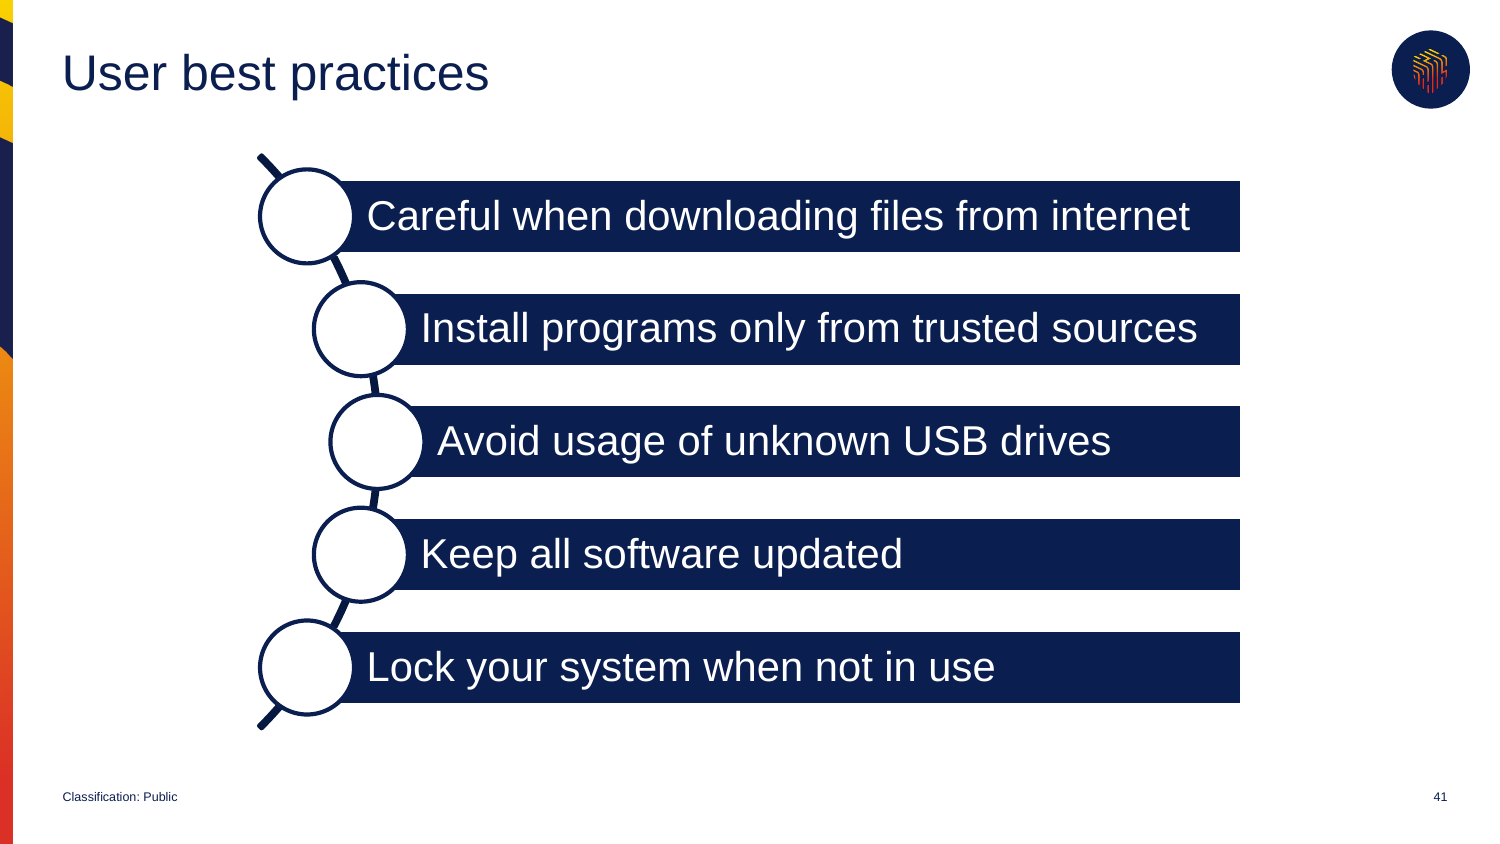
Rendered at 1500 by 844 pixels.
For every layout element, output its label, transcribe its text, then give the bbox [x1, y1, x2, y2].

picture [1407, 46, 1451, 96]
title User best practices [61, 26, 1378, 115]
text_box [249, 140, 1251, 743]
picture [0, 0, 17, 844]
